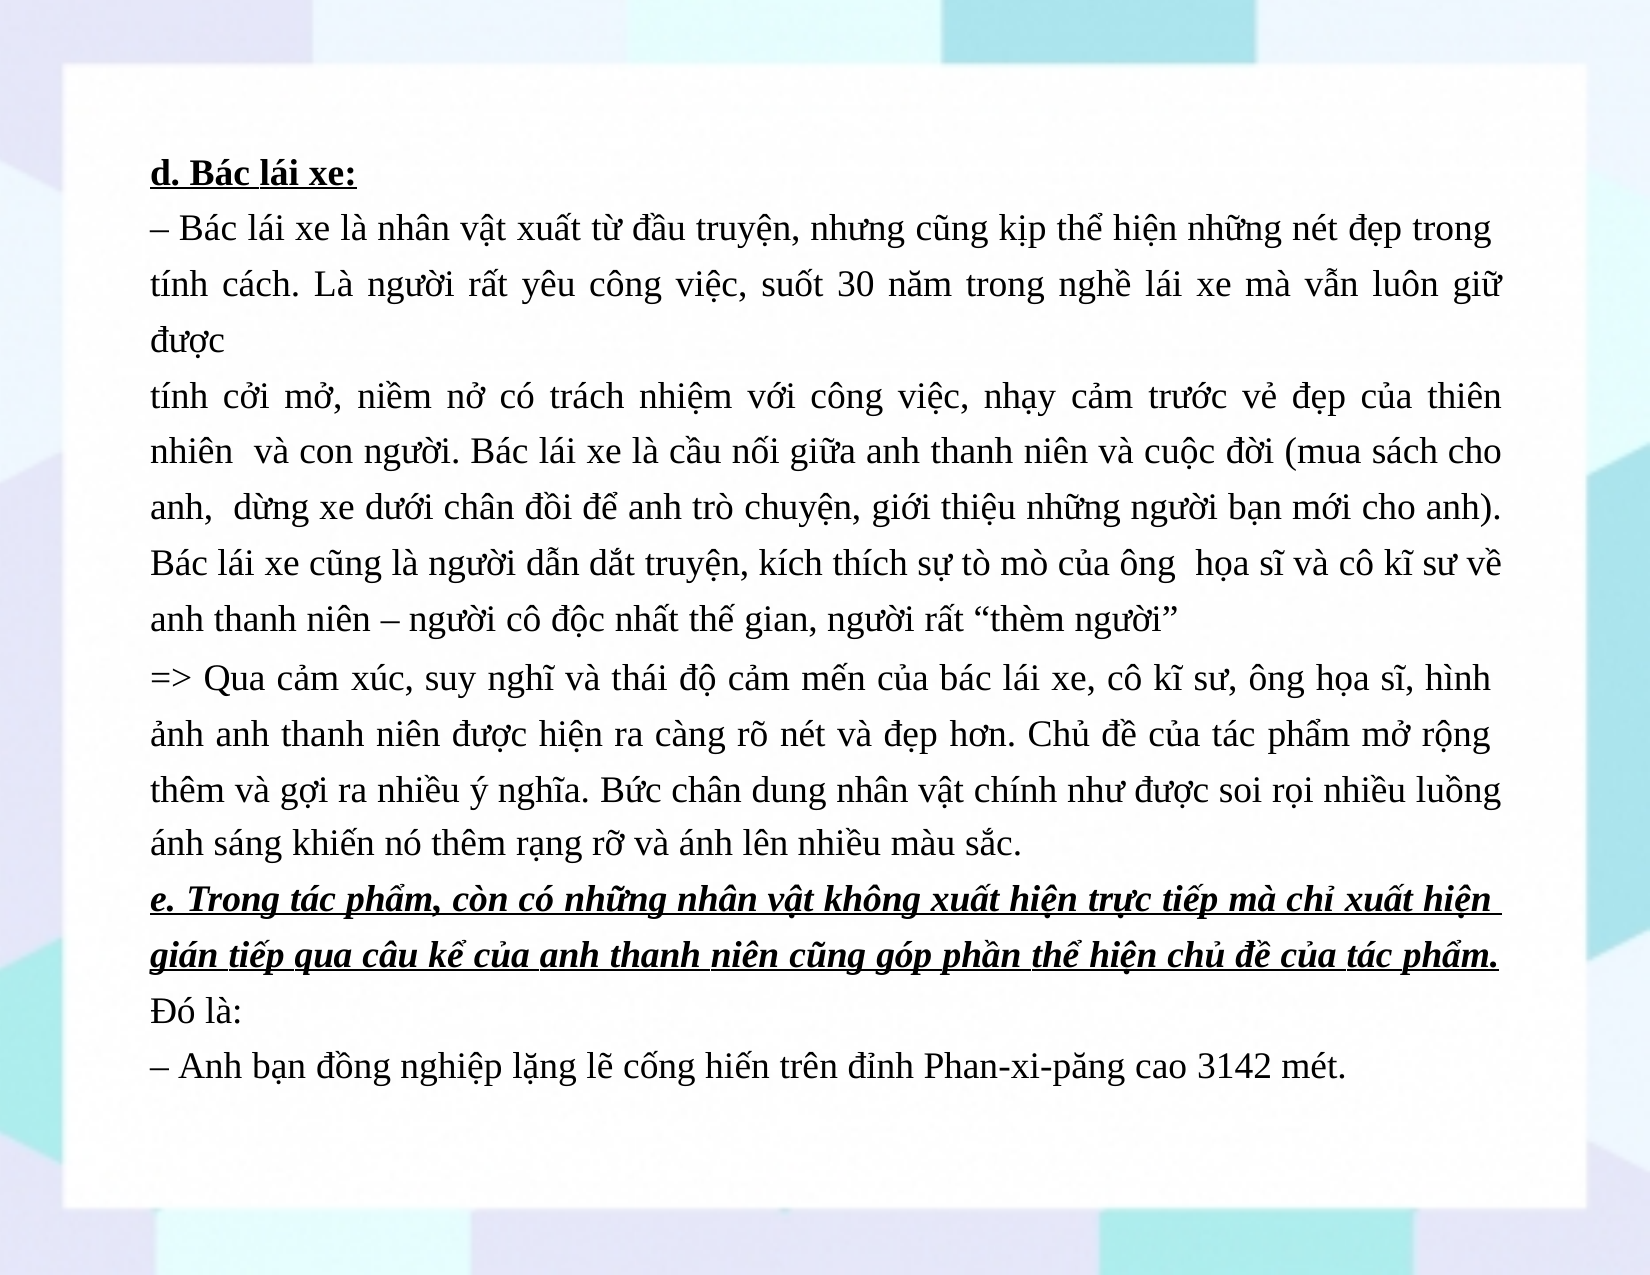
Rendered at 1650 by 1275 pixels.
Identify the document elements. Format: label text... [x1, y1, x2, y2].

text_box d. Bác lái xe: – Bác lái xe là nhân vật xuất từ đầu truyện, nhưng cũng kịp thể hiện những nét đẹp trong tính cách. Là người rất yêu công việc, suốt 30 năm trong nghề lái xe mà vẫn luôn giữ được tính cởi mở, niềm nở có trách nhiệm với công việc, nhạy cảm trước vẻ đẹp của thiên nhiên và con người. Bác lái xe là cầu nối giữa anh thanh niên và cuộc đời (mua sách cho anh, dừng xe dưới chân đồi để anh trò chuyện, giới thiệu những người bạn mới cho anh). Bác lái xe cũng là người dẫn dắt truyện, kích thích sự tò mò của ông họa sĩ và cô kĩ sư về anh thanh niên – người cô độc nhất thế gian, người rất “thèm người” => Qua cảm xúc, suy nghĩ và thái độ cảm mến của bác lái xe, cô kĩ sư, ông họa sĩ, hình ảnh anh thanh niên được hiện ra càng rõ nét và đẹp hơn. Chủ đề của tác phẩm mở rộng thêm và gợi ra nhiều ý nghĩa. Bức chân dung nhân vật chính như được soi rọi nhiều luồng ánh sáng khiến nó thêm rạng rỡ và ánh lên nhiều màu sắc. e. Trong tác phẩm, còn có những nhân vật không xuất hiện trực tiếp mà chỉ xuất hiện gián tiếp qua câu kể của anh thanh niên cũng góp phần thể hiện chủ đề của tác phẩm. Đó là: – Anh bạn đồng nghiệp lặng lẽ cống hiến trên đỉnh Phan-xi-păng cao 3142 mét. [147, 134, 1503, 1087]
picture [0, 0, 1650, 1275]
